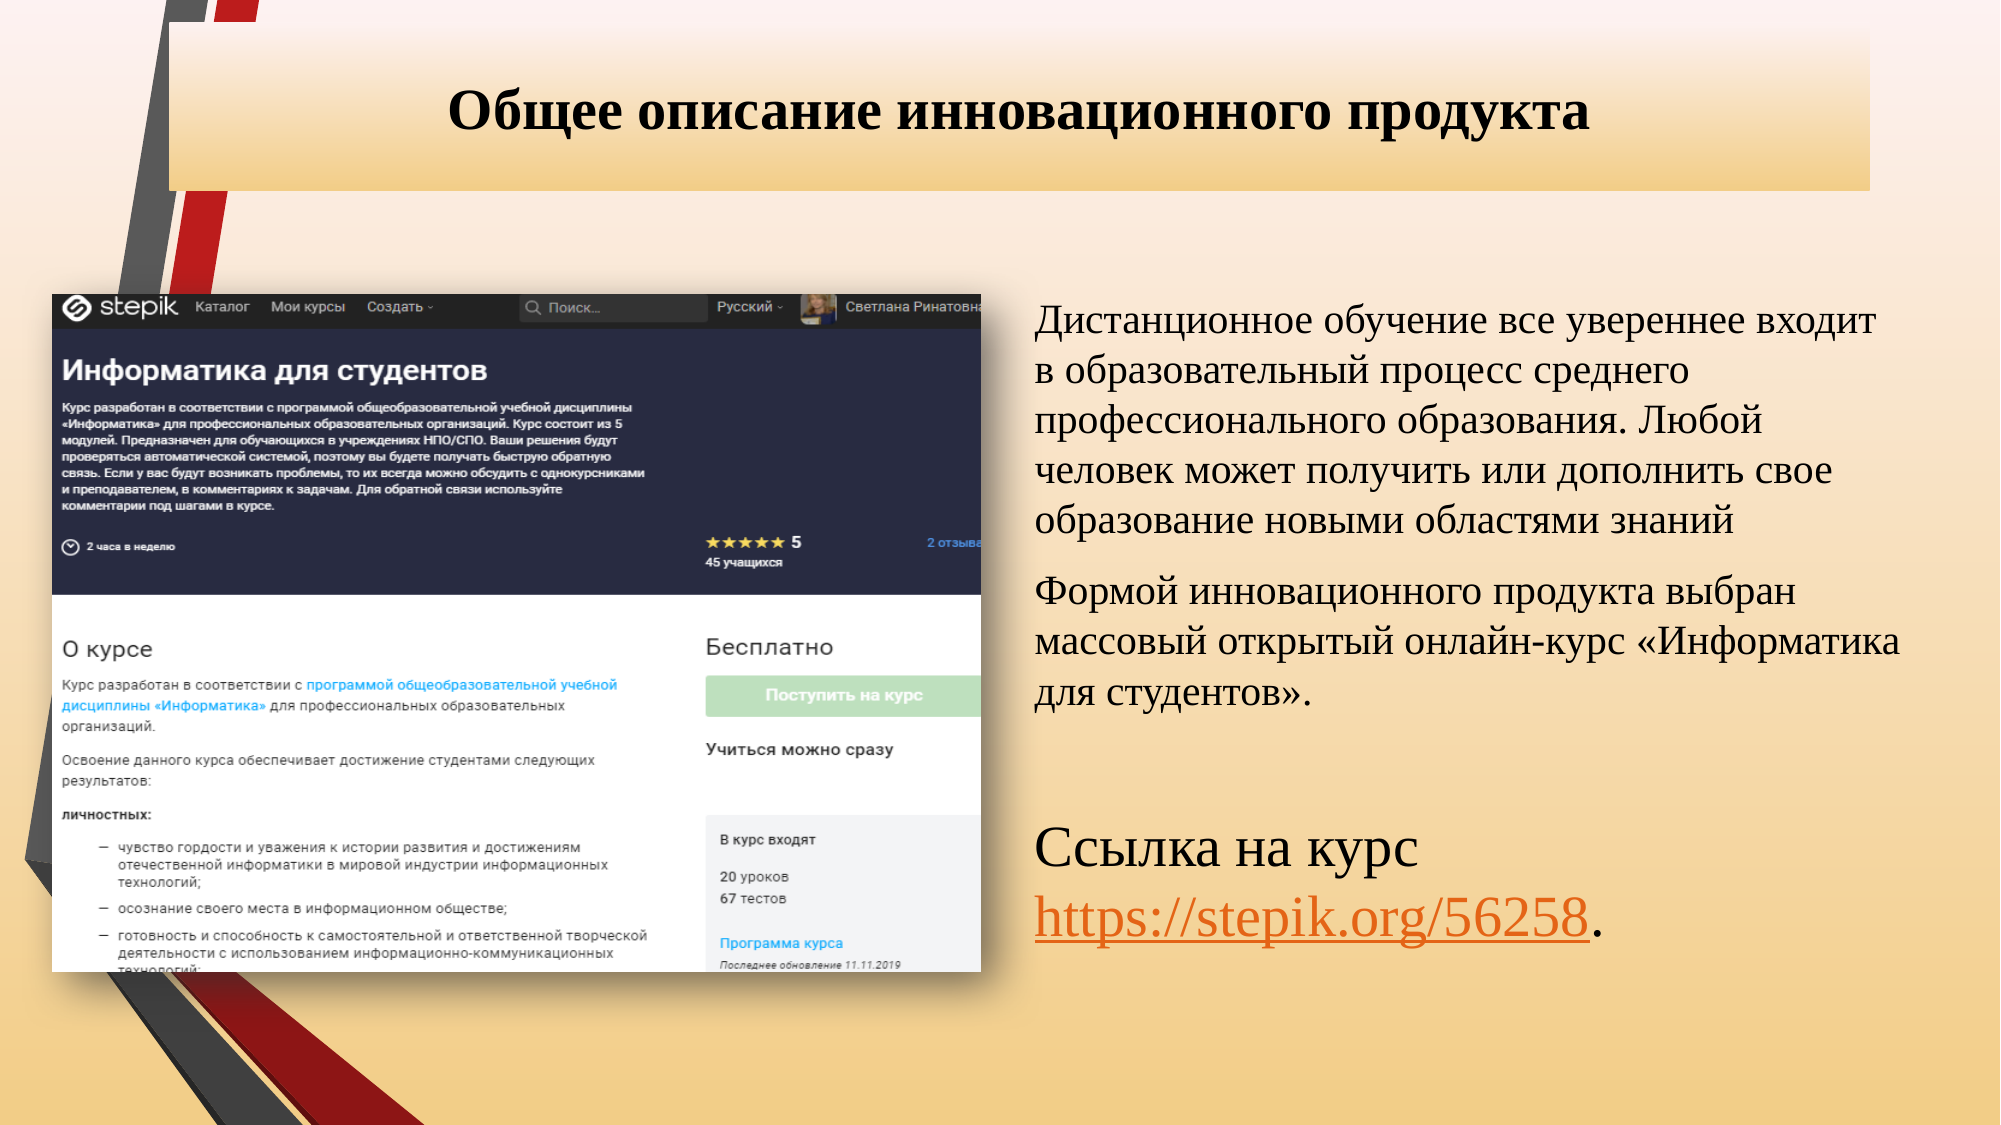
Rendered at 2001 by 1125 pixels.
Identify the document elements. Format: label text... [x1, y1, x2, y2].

picture [51, 294, 981, 972]
list Дистанционное обучение все увереннее входит в образовательный процесс среднего профессионального образования. Любой человек может получить или дополнить свое образование новыми областями знаний Формой инновационного продукта выбран массовый открытый онлайн-курс «Информатика для студентов». Ссылка на курс https://stepik.org/56258. [1019, 284, 1918, 972]
title Общее описание инновационного продукта [169, 22, 1870, 191]
